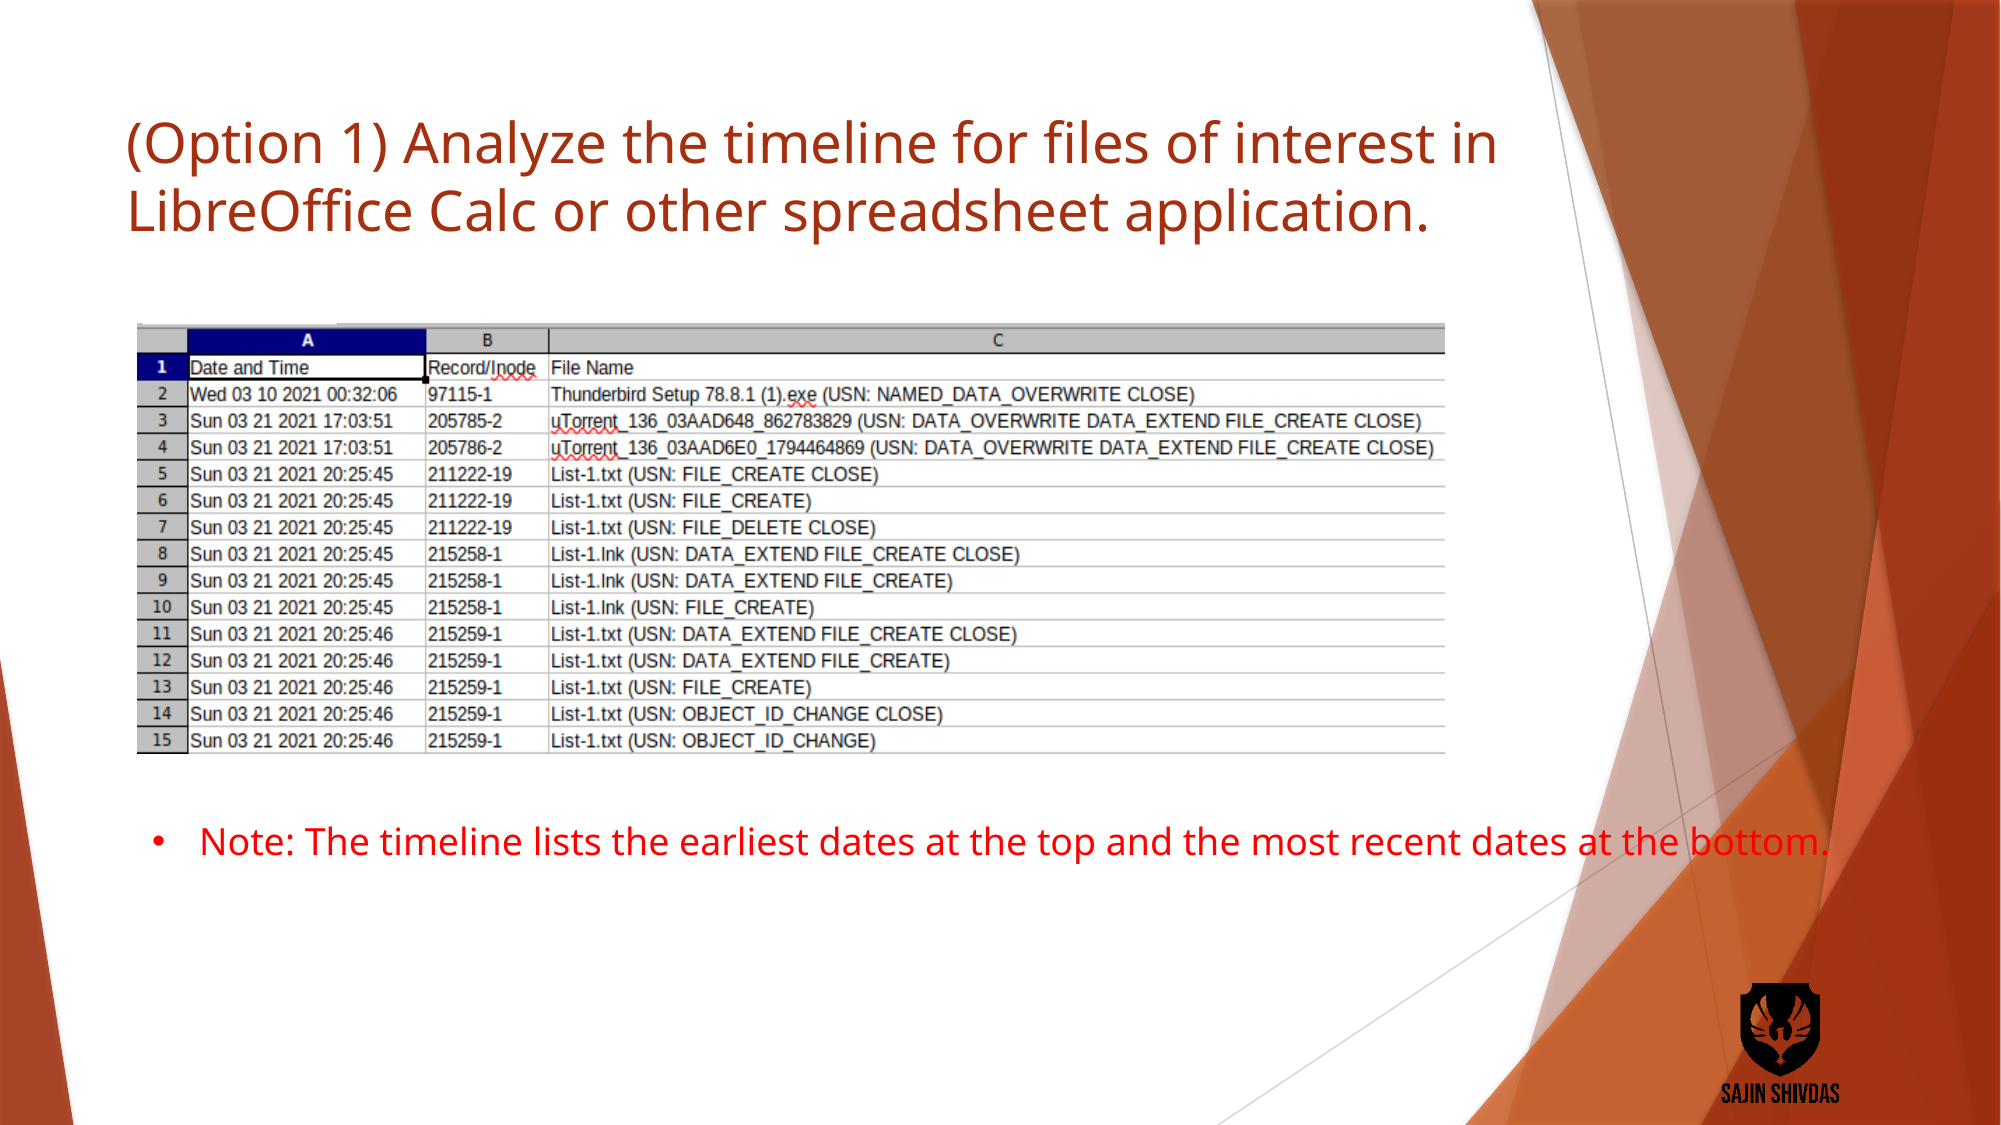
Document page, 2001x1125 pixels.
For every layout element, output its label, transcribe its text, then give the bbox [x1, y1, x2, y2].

title (Option 1) Analyze the timeline for files of interest in LibreOffice Calc or other spreadsheet application. [111, 99, 1522, 317]
text_box Note: The timeline lists the earliest dates at the top and the most recent dates at the bottom. [137, 810, 1863, 870]
picture [1719, 981, 1840, 1104]
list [136, 323, 1446, 754]
